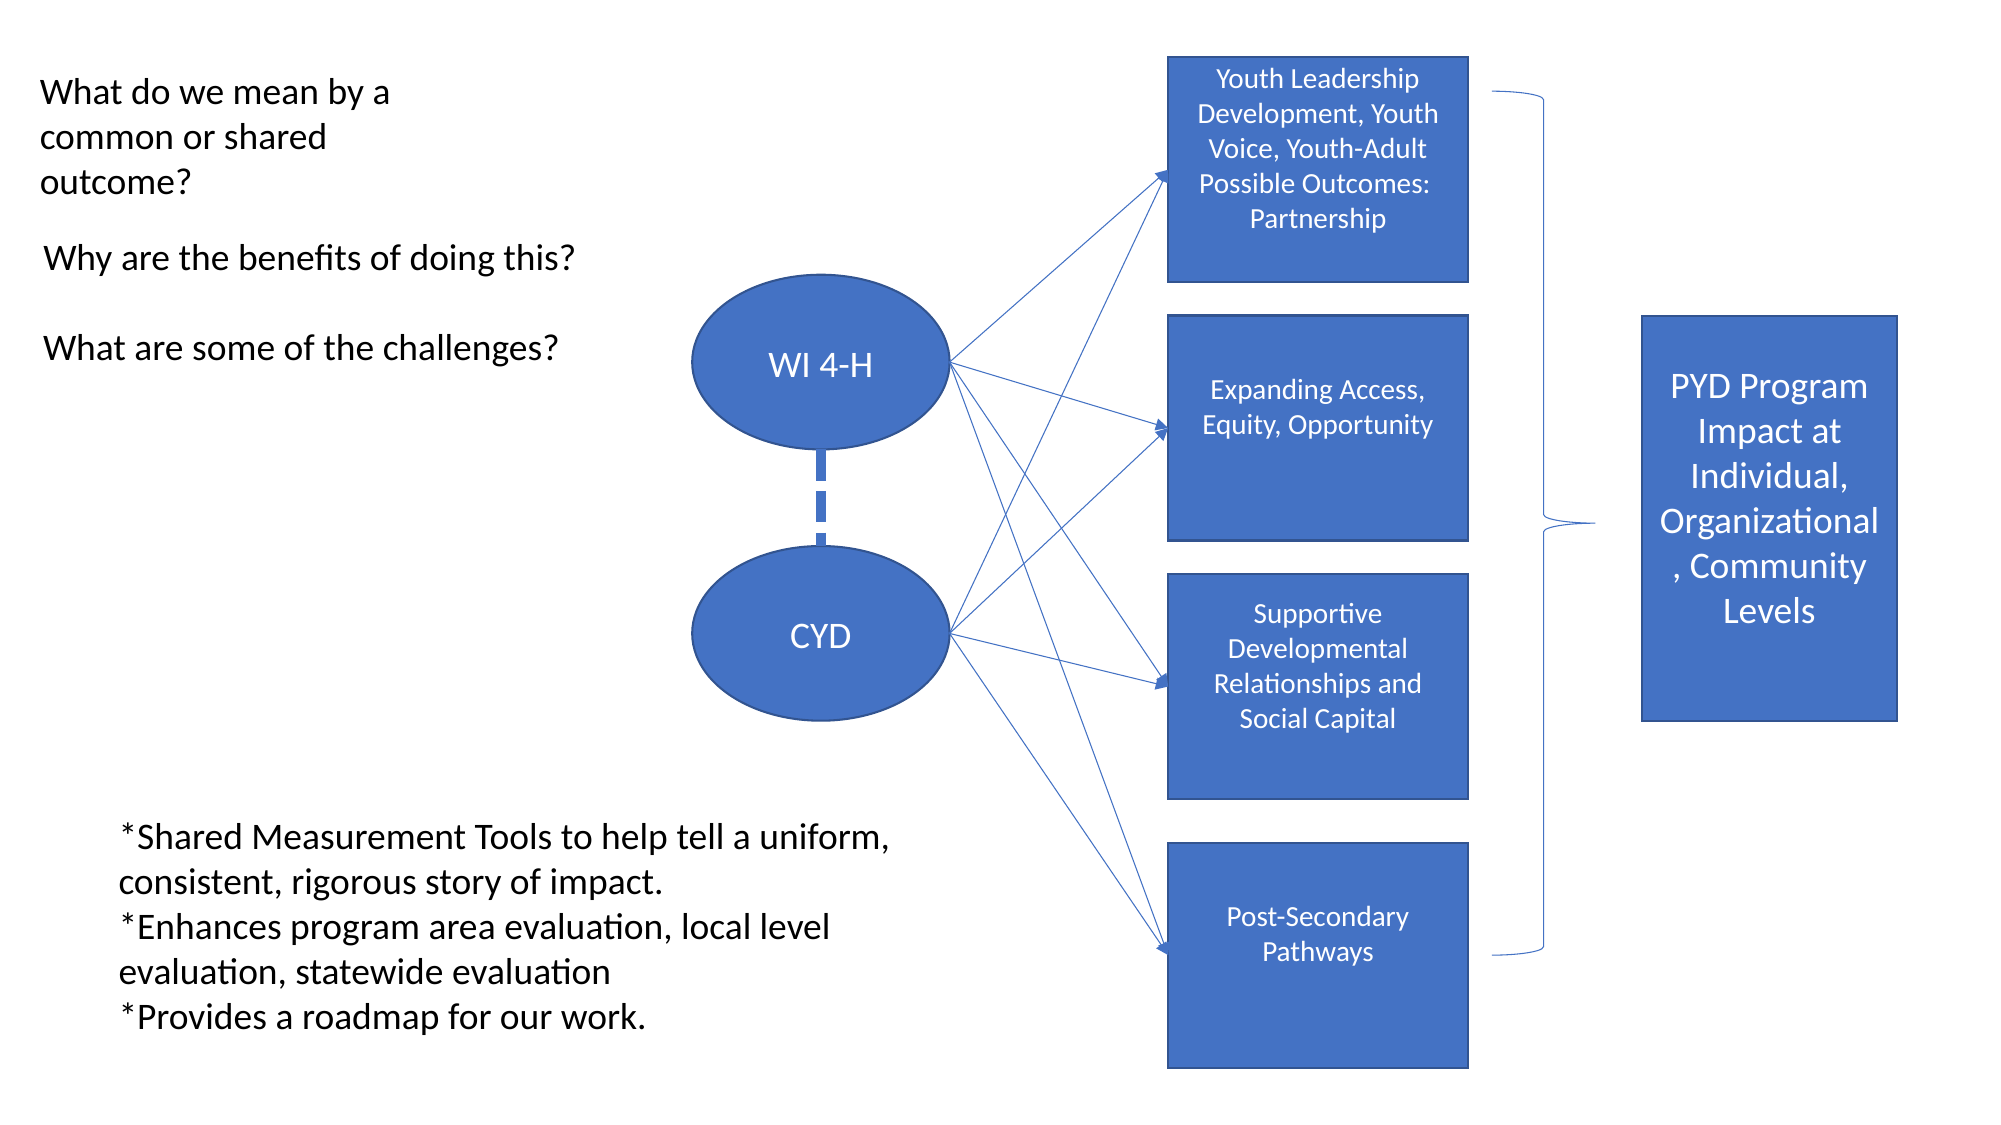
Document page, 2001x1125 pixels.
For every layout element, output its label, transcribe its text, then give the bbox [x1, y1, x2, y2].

text_box *Shared Measurement Tools to help tell a uniform, consistent, rigorous story of impact. *Enhances program area evaluation, local level evaluation, statewide evaluation *Provides a roadmap for our work. [103, 804, 1005, 1045]
text_box What are some of the challenges? [28, 315, 576, 376]
text_box WI 4-H [691, 273, 949, 451]
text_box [949, 428, 1169, 633]
text_box What do we mean by a common or shared outcome? [25, 59, 464, 210]
text_box PYD Program Impact at Individual, Organizational, Community Levels [1641, 315, 1898, 722]
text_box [949, 633, 1169, 956]
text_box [949, 169, 1169, 428]
text_box Youth Leadership Development, Youth Voice, Youth-Adult Possible Outcomes: Partnership [1167, 56, 1469, 283]
text_box Post-Secondary Pathways [1167, 842, 1469, 1069]
text_box Expanding Access, Equity, Opportunity [1169, 314, 1469, 542]
text_box Why are the benefits of doing this? [28, 225, 592, 286]
text_box Supportive Developmental Relationships and Social Capital [1169, 573, 1469, 800]
text_box CYD [691, 545, 949, 722]
text_box [1491, 90, 1596, 956]
